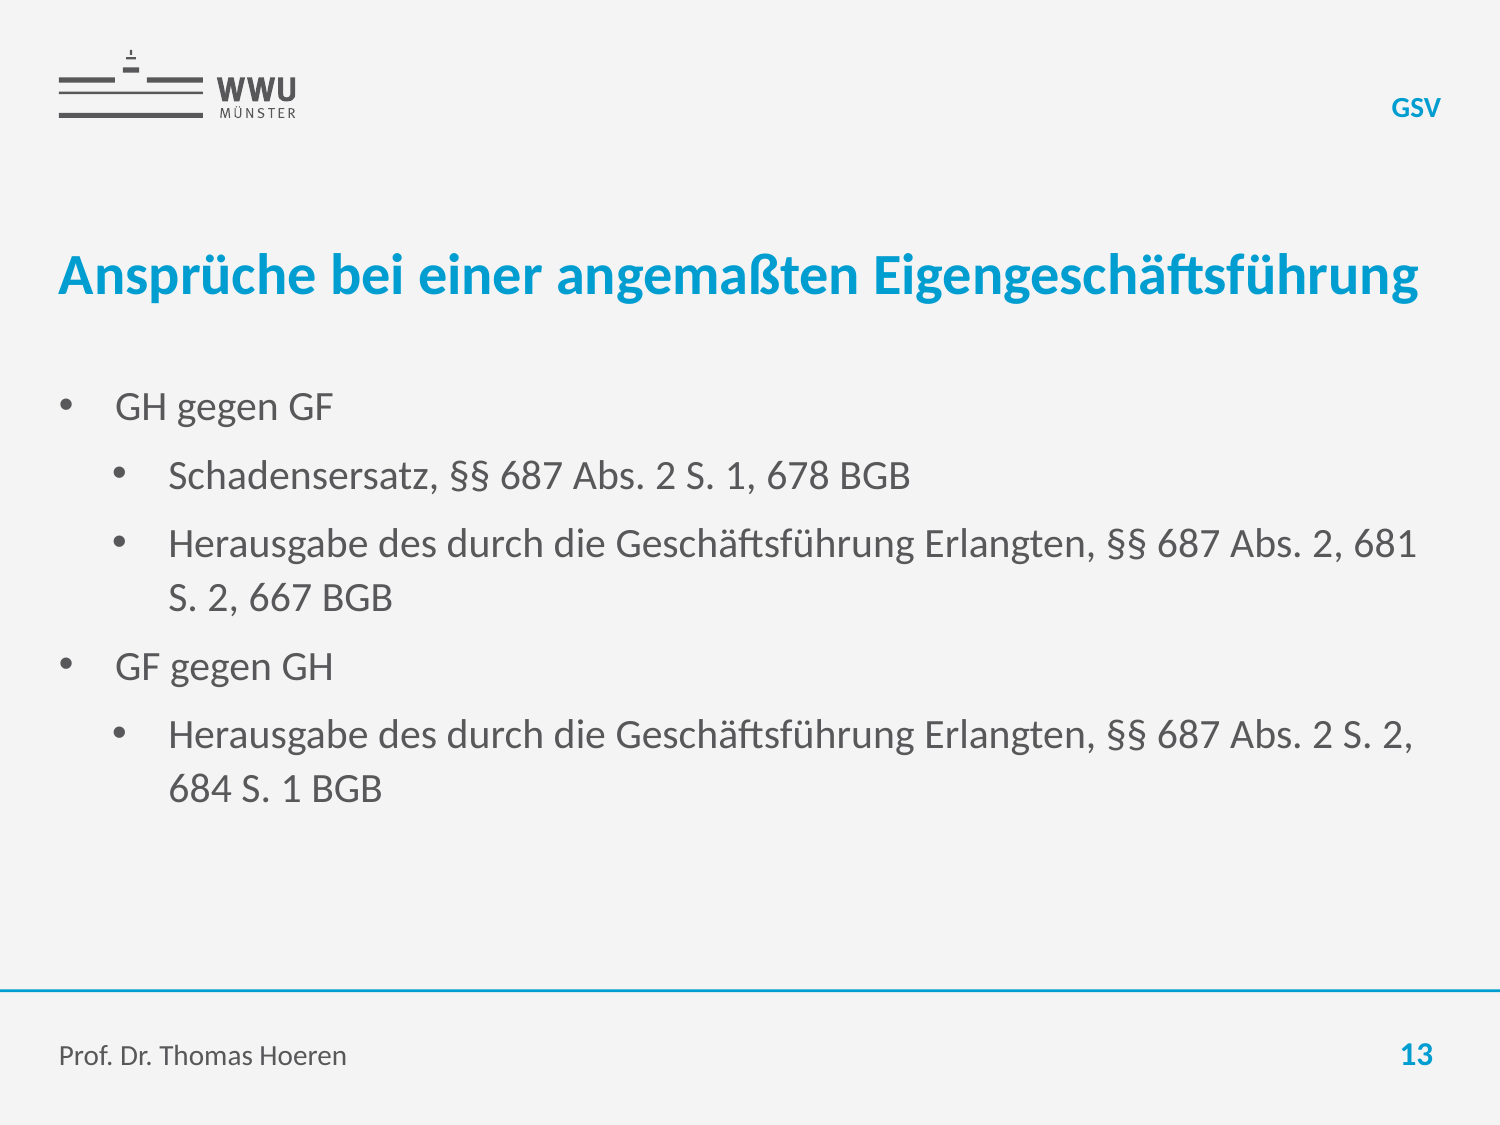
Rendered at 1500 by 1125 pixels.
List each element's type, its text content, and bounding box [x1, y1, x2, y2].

title Ansprüche bei einer angemaßten Eigengeschäftsführung [58, 235, 1442, 331]
list GH gegen GF Schadensersatz, §§ 687 Abs. 2 S. 1, 678 BGB Herausgabe des durch die Geschäftsführung Erlangten, §§ 687 Abs. 2, 681 S. 2, 667 BGB GF gegen GH Herausgabe des durch die Geschäftsführung Erlangten, §§ 687 Abs. 2 S. 2, 684 S. 1 BGB [58, 375, 1441, 943]
slide_number 13 [1322, 1012, 1441, 1072]
slide_number GSV [590, 63, 1442, 123]
footer Prof. Dr. Thomas Hoeren [59, 1012, 910, 1072]
